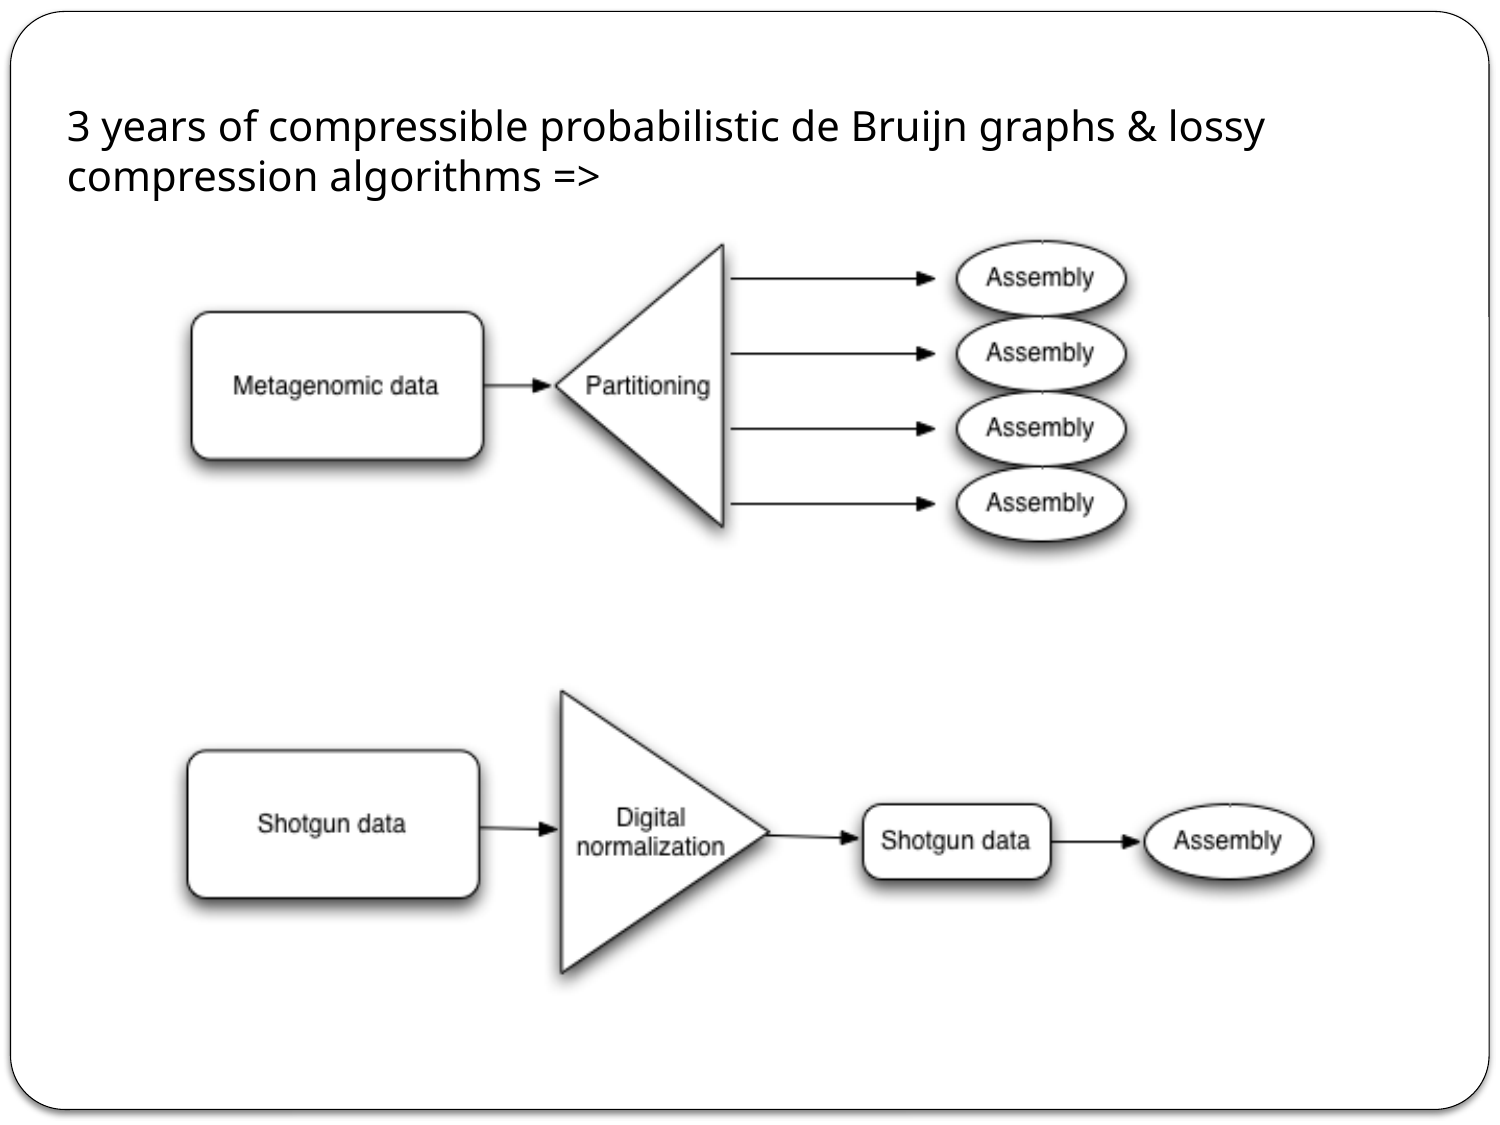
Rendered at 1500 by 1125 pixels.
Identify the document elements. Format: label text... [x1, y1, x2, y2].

text_box 3 years of compressible probabilistic de Bruijn graphs & lossy compression algorithms => [52, 92, 1462, 208]
picture [164, 226, 1336, 1004]
